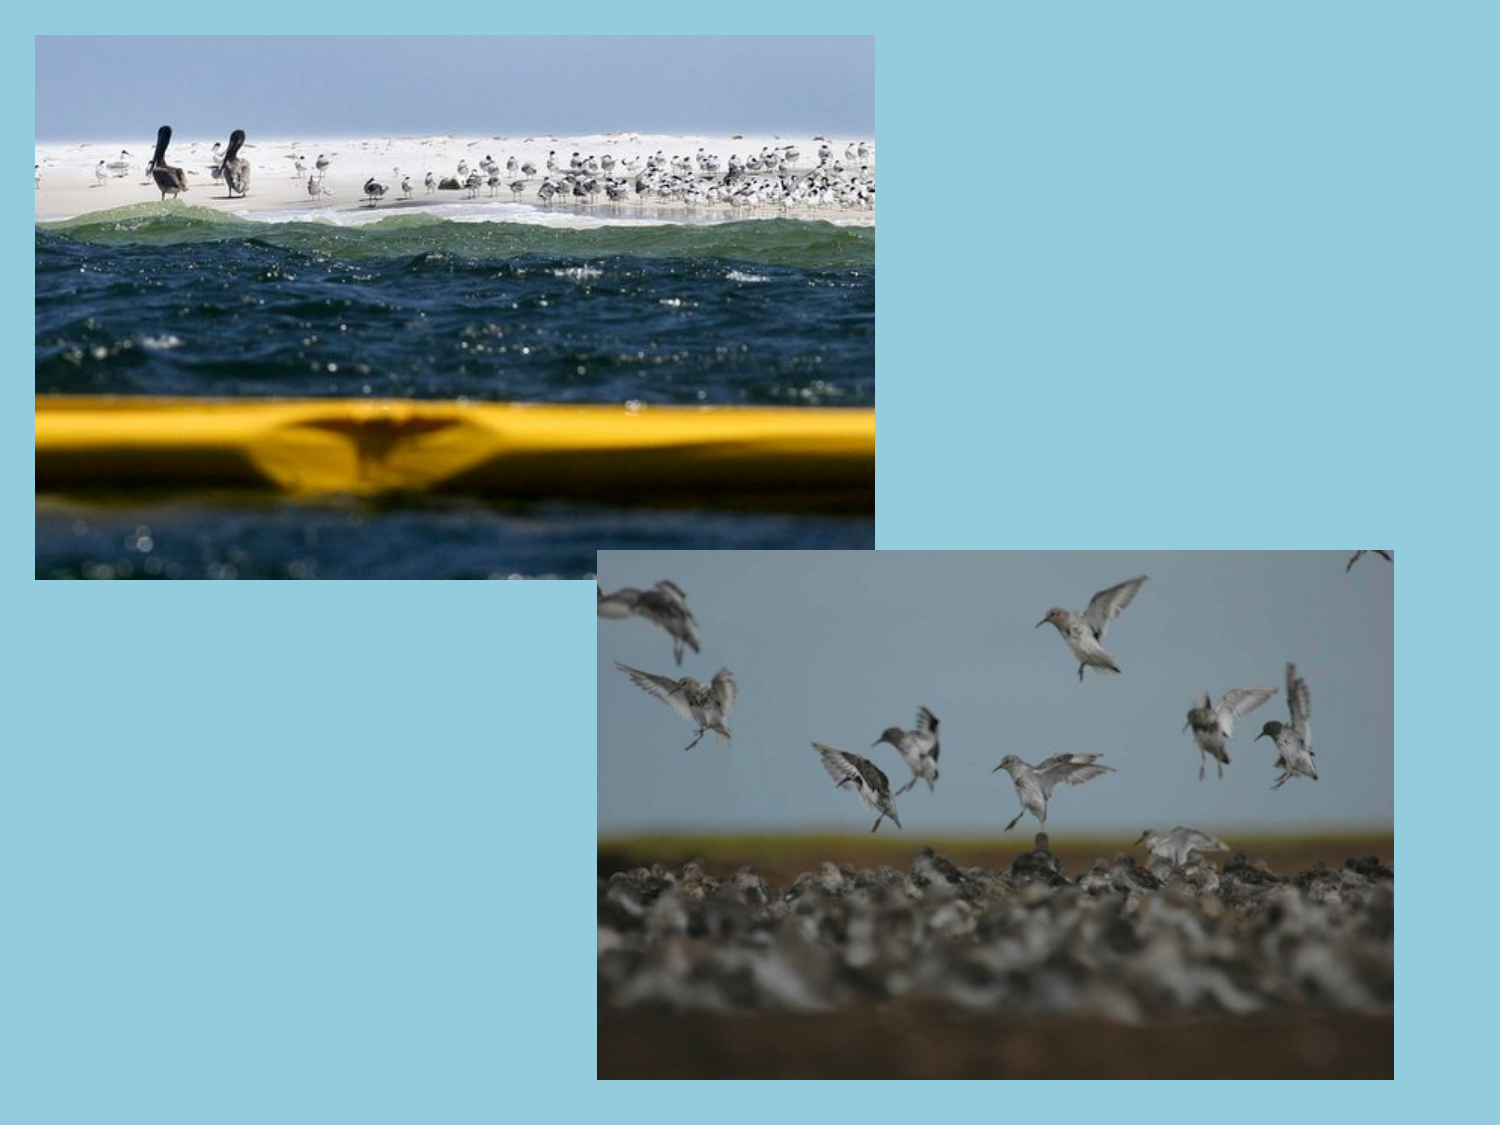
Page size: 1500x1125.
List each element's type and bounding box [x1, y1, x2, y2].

picture [34, 34, 1394, 1080]
